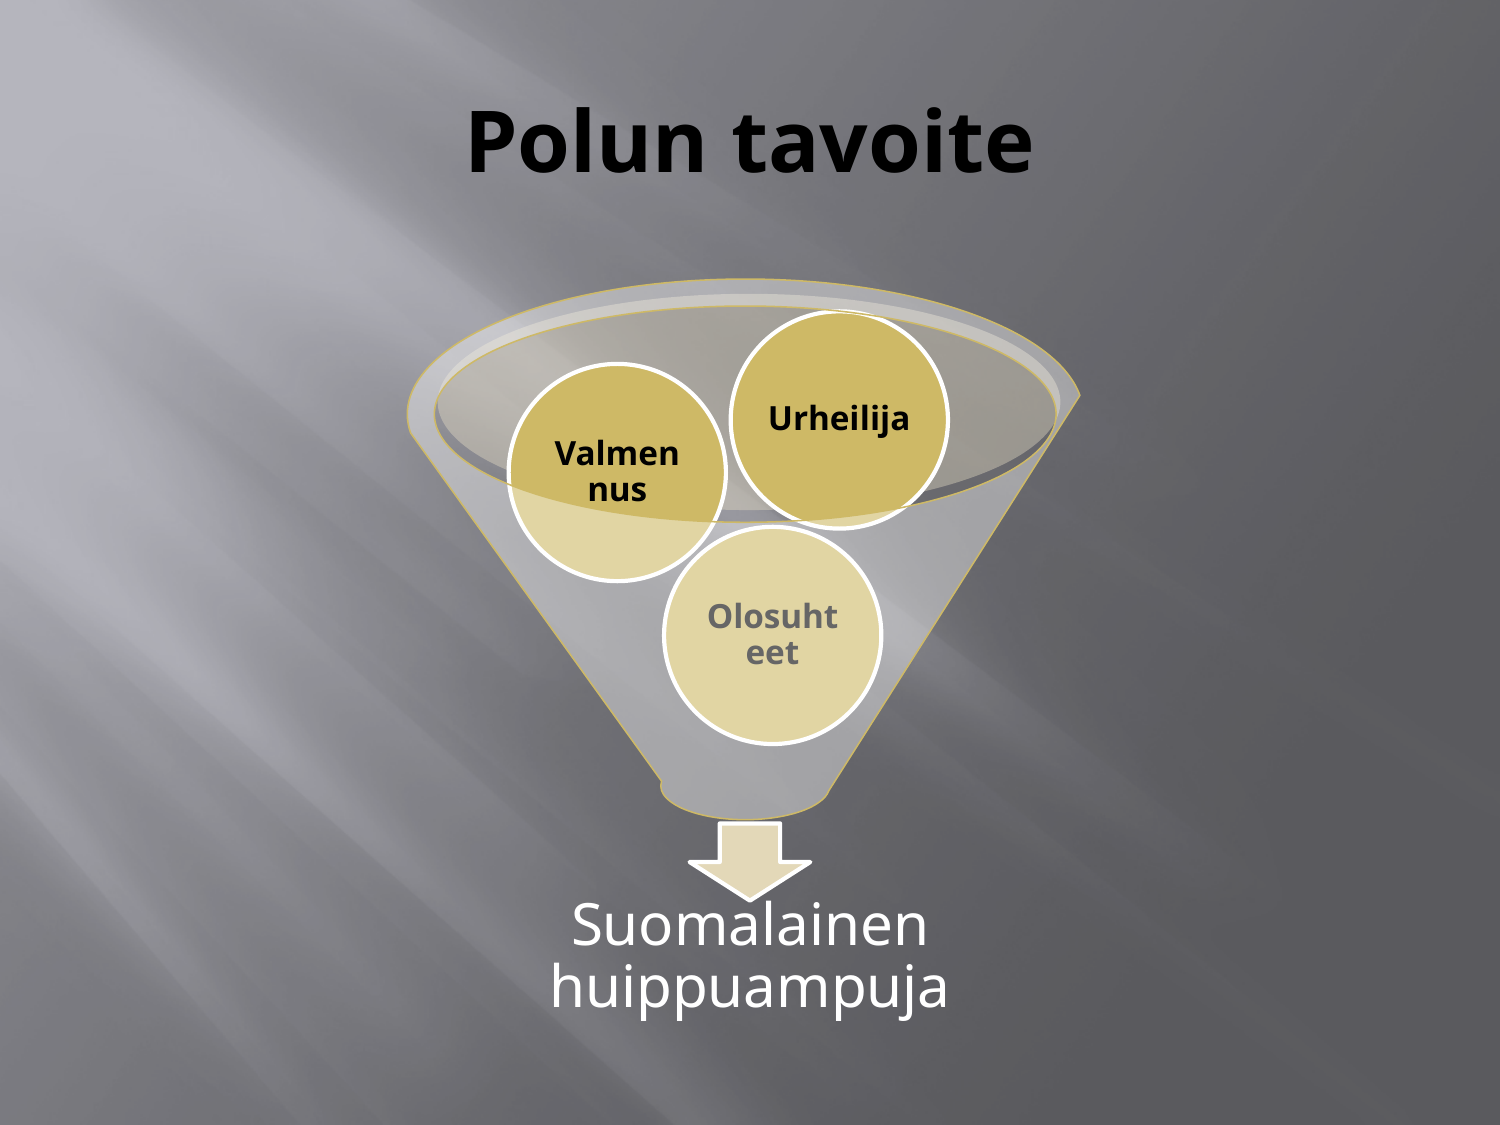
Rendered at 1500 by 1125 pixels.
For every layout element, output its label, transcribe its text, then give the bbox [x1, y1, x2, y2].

title Polun tavoite [75, 45, 1425, 233]
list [74, 262, 1426, 1036]
